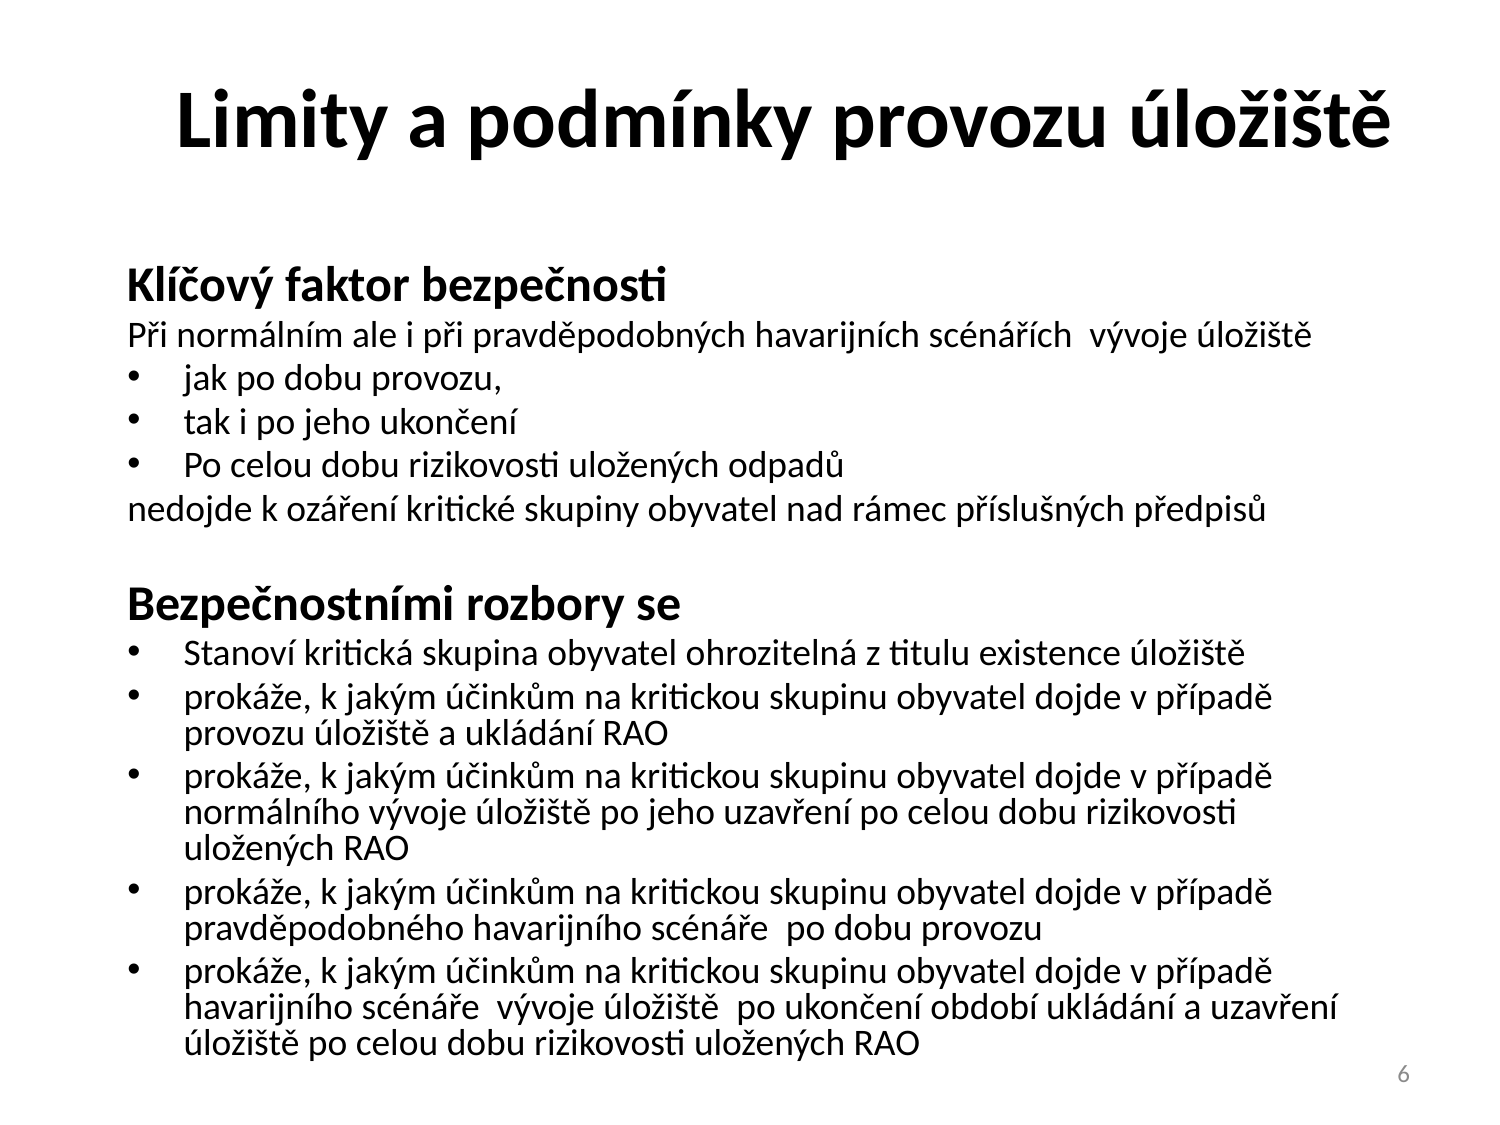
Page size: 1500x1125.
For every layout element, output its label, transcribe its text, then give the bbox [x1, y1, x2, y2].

list Klíčový faktor bezpečnosti Při normálním ale i při pravděpodobných havarijních scénářích vývoje úložiště jak po dobu provozu, tak i po jeho ukončení Po celou dobu rizikovosti uložených odpadů nedojde k ozáření kritické skupiny obyvatel nad rámec příslušných předpisů Bezpečnostními rozbory se Stanoví kritická skupina obyvatel ohrozitelná z titulu existence úložiště prokáže, k jakým účinkům na kritickou skupinu obyvatel dojde v případě provozu úložiště a ukládání RAO prokáže, k jakým účinkům na kritickou skupinu obyvatel dojde v případě normálního vývoje úložiště po jeho uzavření po celou dobu rizikovosti uložených RAO prokáže, k jakým účinkům na kritickou skupinu obyvatel dojde v případě pravděpodobného havarijního scénáře po dobu provozu prokáže, k jakým účinkům na kritickou skupinu obyvatel dojde v případě havarijního scénáře vývoje úložiště po ukončení období ukládání a uzavření úložiště po celou dobu rizikovosti uložených RAO [112, 255, 1388, 941]
slide_number 6 [1074, 1042, 1425, 1103]
title Limity a podmínky provozu úložiště [147, 42, 1423, 185]
